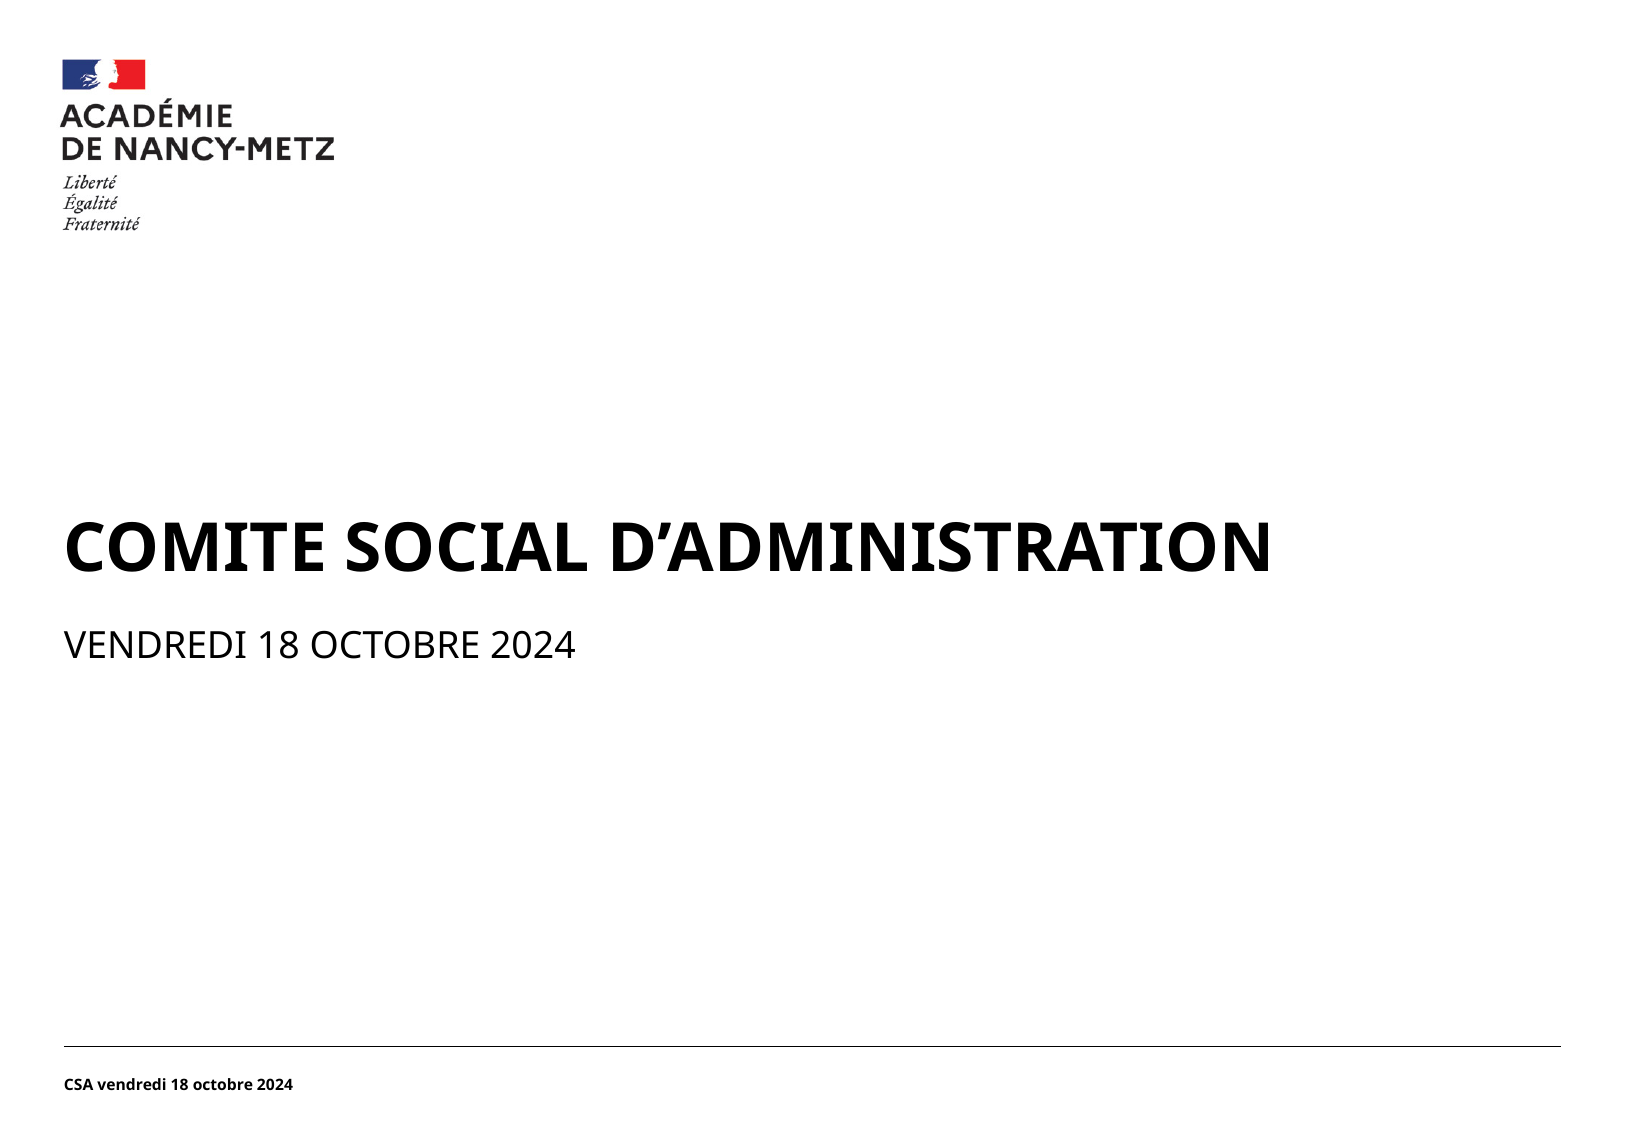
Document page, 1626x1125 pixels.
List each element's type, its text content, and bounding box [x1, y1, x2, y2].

list Comite SOCIAL D’administration VENDREDI 18 OCTOBRE 2024 [63, 513, 1561, 968]
picture [32, 29, 365, 260]
footer CSA vendredi 18 octobre 2024 [63, 1046, 1114, 1125]
